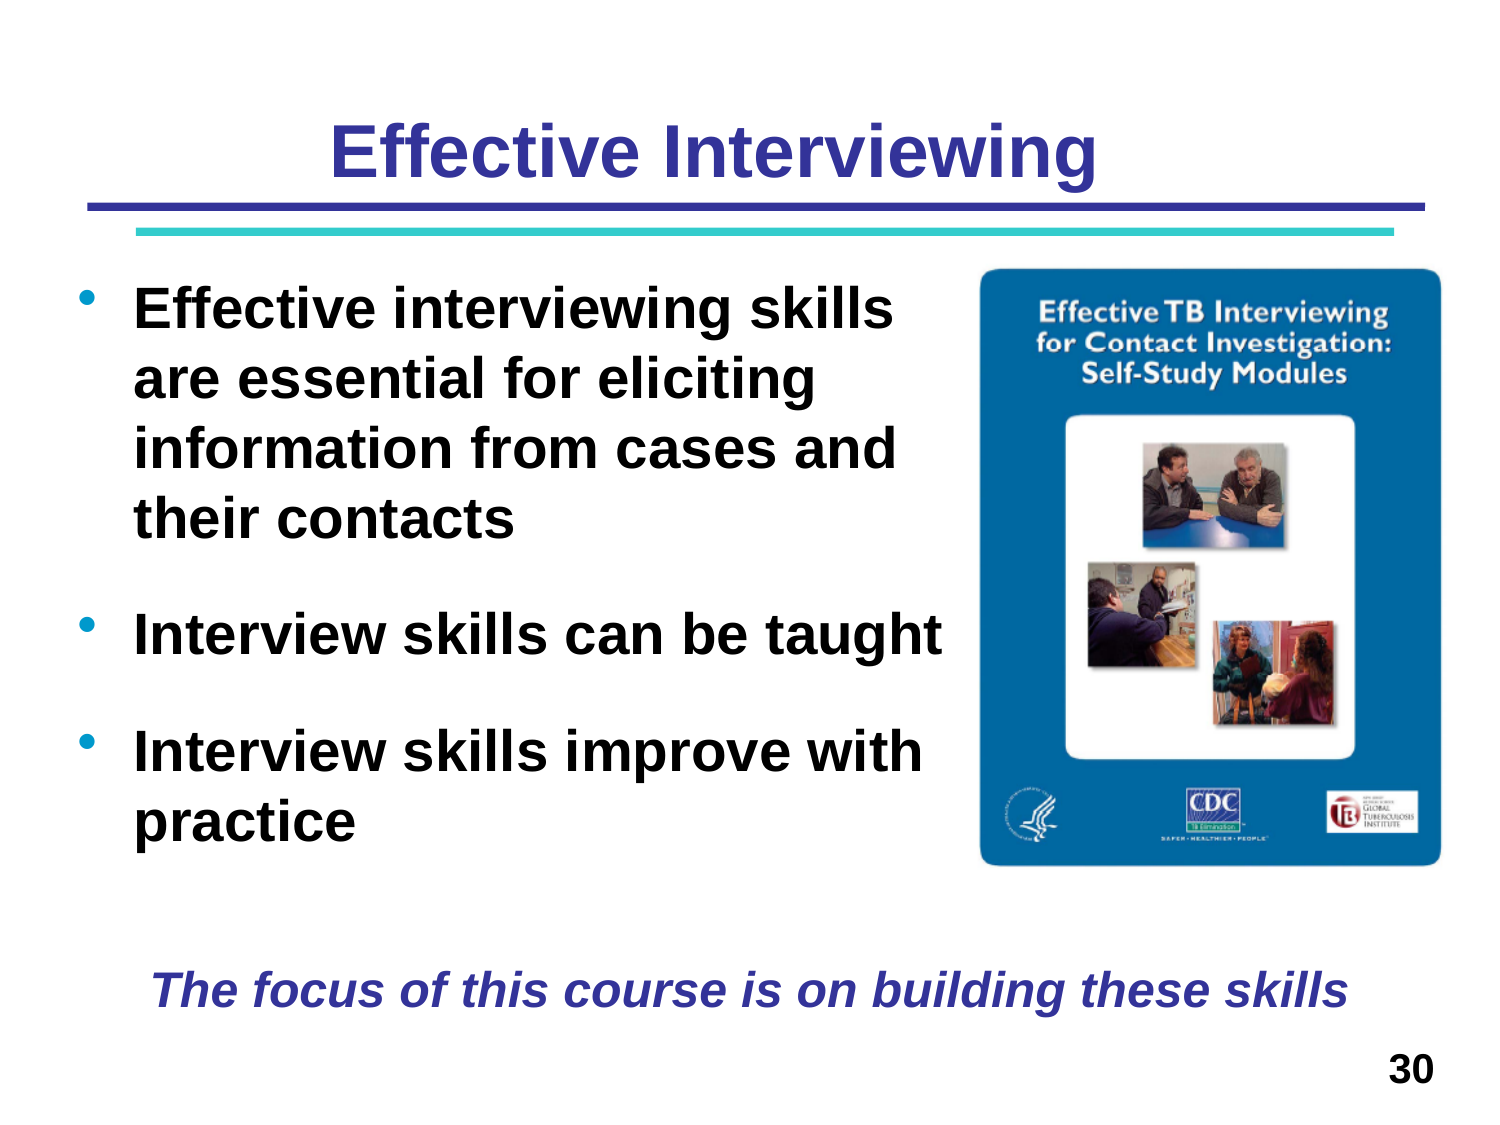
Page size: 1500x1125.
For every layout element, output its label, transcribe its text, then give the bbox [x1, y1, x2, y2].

title Effective Interviewing [87, 12, 1363, 201]
list Effective interviewing skills are essential for eliciting information from cases and their contacts Interview skills can be taught Interview skills improve with practice [62, 262, 972, 876]
text_box The focus of this course is on building these skills [50, 949, 1375, 1025]
slide_number 30 [599, 1034, 1451, 1113]
picture [974, 262, 1452, 876]
